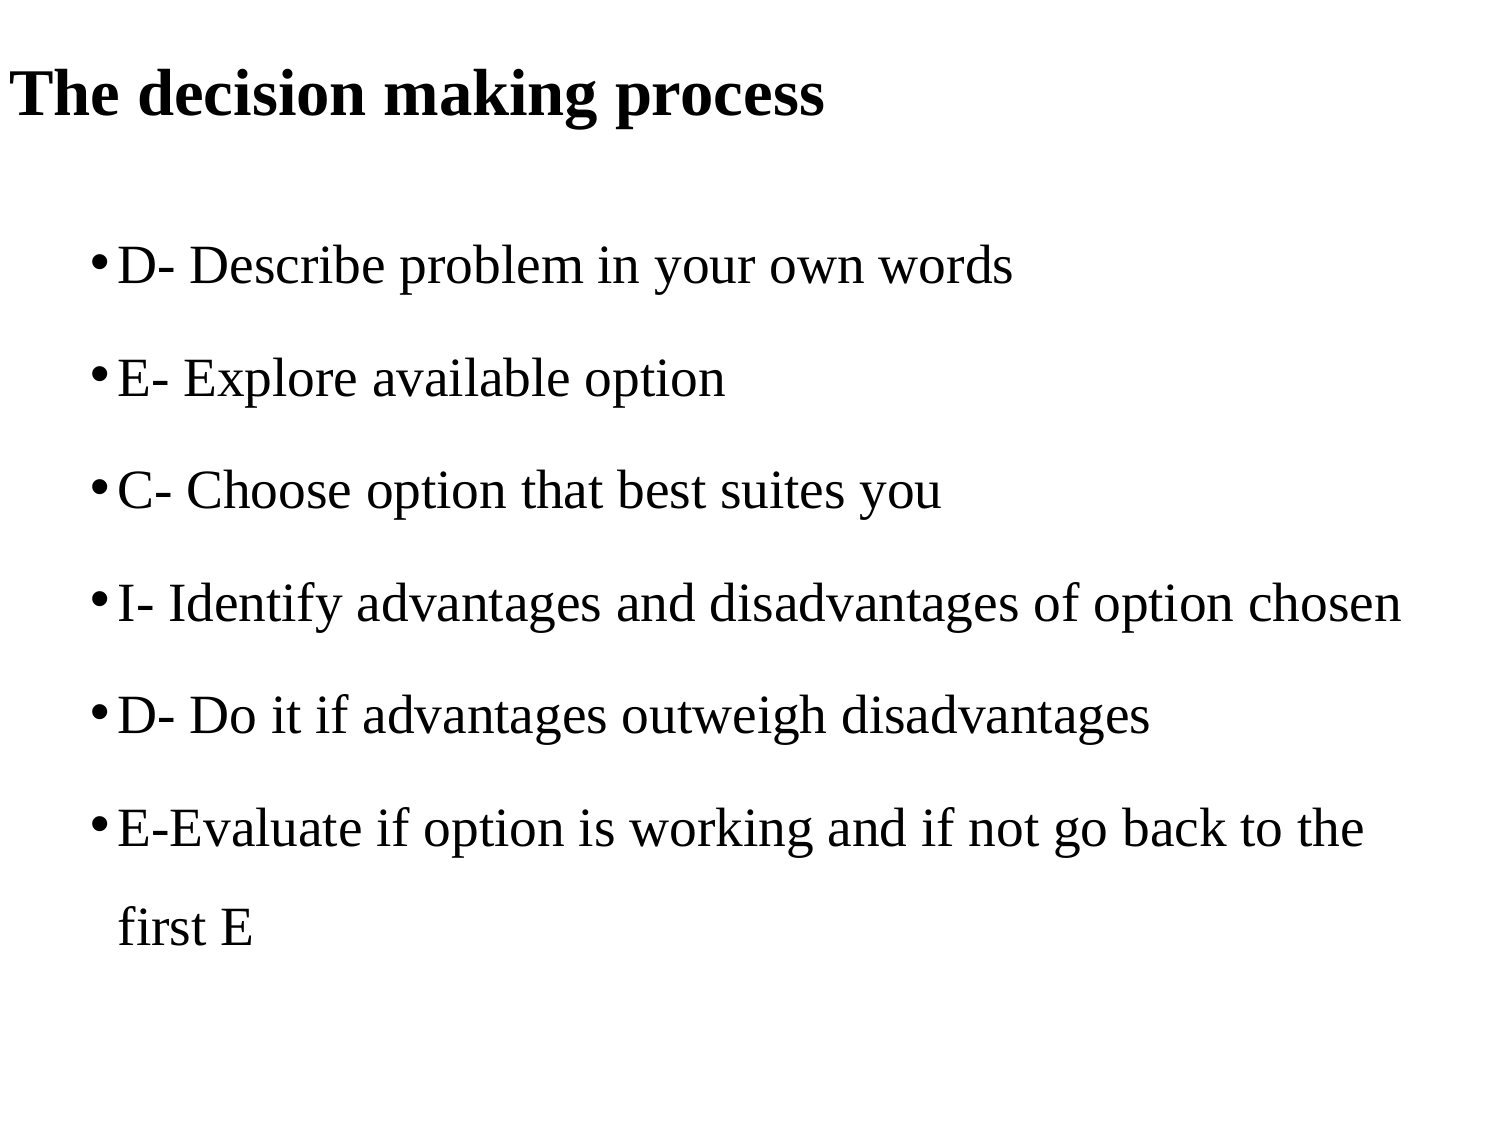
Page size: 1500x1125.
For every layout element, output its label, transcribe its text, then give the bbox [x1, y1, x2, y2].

title The decision making process [0, 0, 1345, 188]
list D- Describe problem in your own words E- Explore available option C- Choose option that best suites you I- Identify advantages and disadvantages of option chosen D- Do it if advantages outweigh disadvantages E-Evaluate if option is working and if not go back to the first E [75, 187, 1425, 1038]
